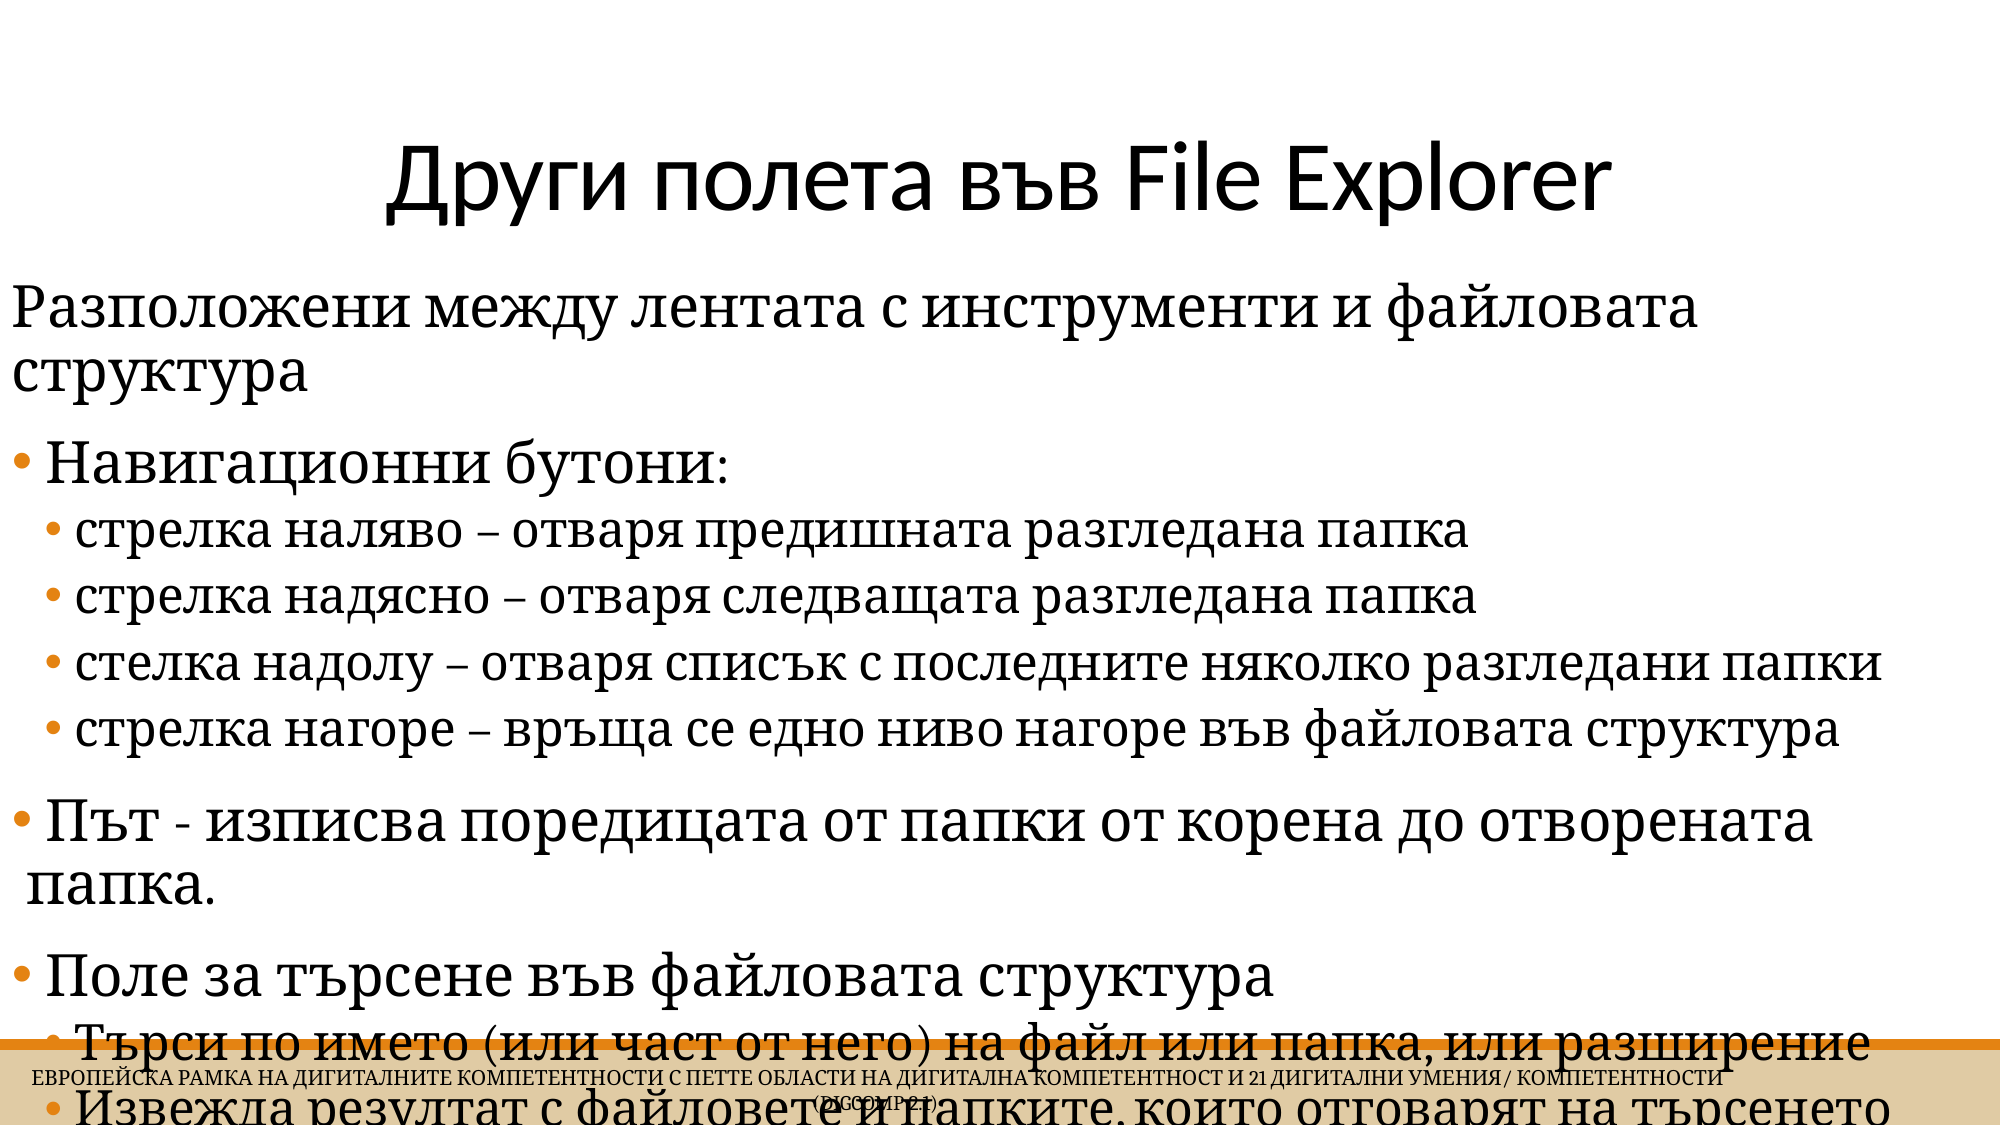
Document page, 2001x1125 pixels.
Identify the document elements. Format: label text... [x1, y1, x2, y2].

list Разположени между лентата с инструменти и файловата структура Навигационни бутони: стрелка наляво – отваря предишната разгледана папка стрелка надясно – отваря следващата разгледана папка стелка надолу – отваря списък с последните няколко разгледани папки стрелка нагоре – връща се едно ниво нагоре във файловата структура Път - изписва поредицата от папки от корена до отворената папка. Поле за търсене във файловата структура Търси по името (или част от него) на файл или папка, или разширение Извежда резултат с файловете и папките, които отговарят на търсенето [0, 265, 2000, 1034]
footer Европейска Рамка на дигиталните компетентности с петте области на дигитална компетентност и 21 дигитални умения/ компетентности (DigComp 2.1) [0, 1059, 1751, 1120]
title Други полета във File Explorer [0, 0, 2000, 238]
